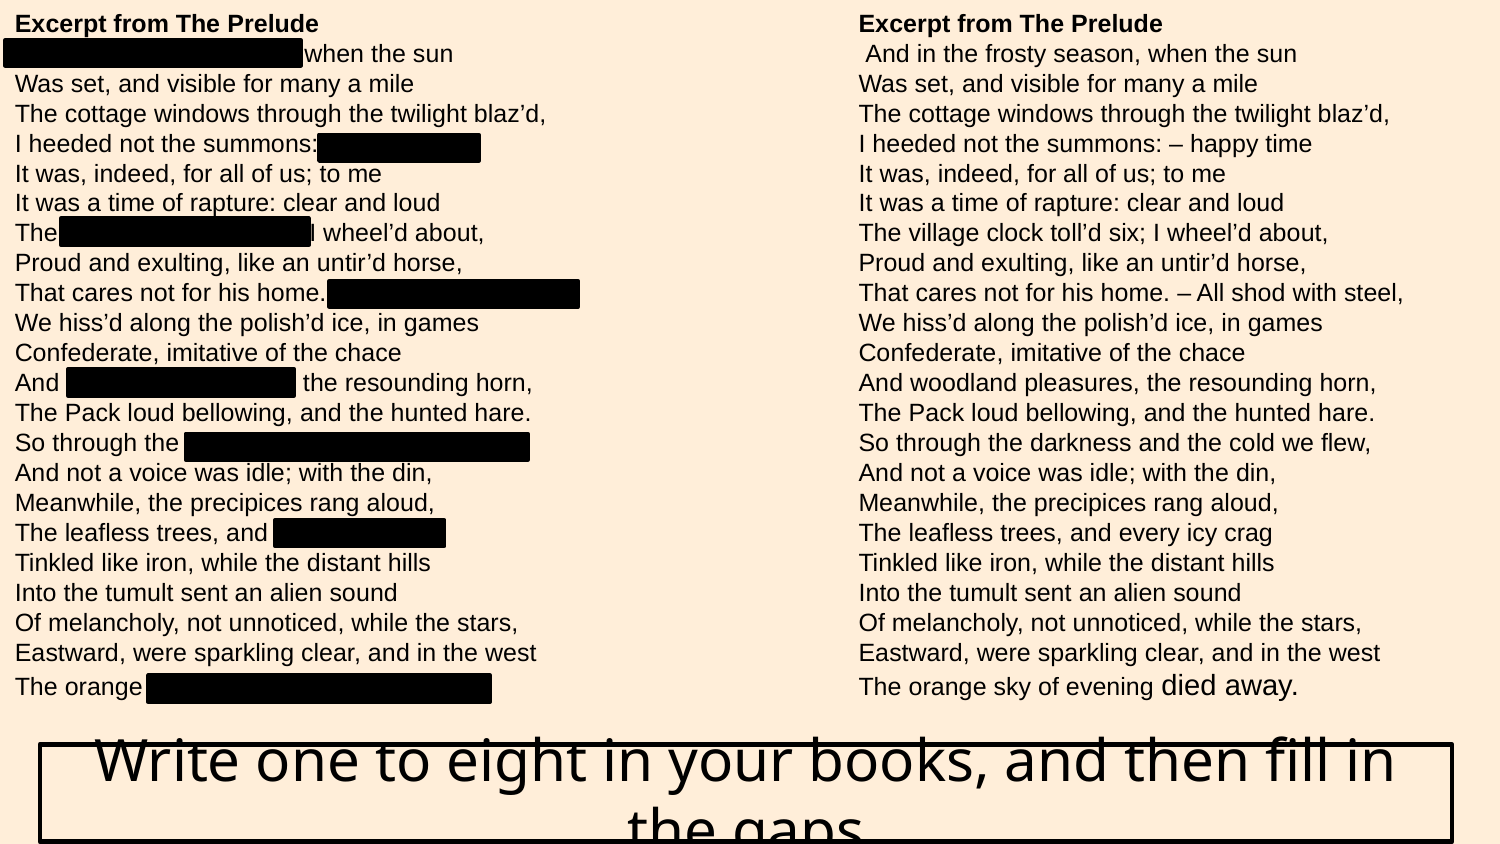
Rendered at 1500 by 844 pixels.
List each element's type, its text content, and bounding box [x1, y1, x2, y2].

text_box [146, 673, 492, 704]
text_box Excerpt from The Prelude And in the frosty season, when the sun Was set, and visible for many a mile The cottage windows through the twilight blaz’d, I heeded not the summons: – happy time It was, indeed, for all of us; to me It was a time of rapture: clear and loud The village clock toll’d six; I wheel’d about, Proud and exulting, like an untir’d horse, That cares not for his home. – All shod with steel, We hiss’d along the polish’d ice, in games Confederate, imitative of the chace And woodland pleasures, the resounding horn, The Pack loud bellowing, and the hunted hare. So through the darkness and the cold we flew, And not a voice was idle; with the din, Meanwhile, the precipices rang aloud, The leafless trees, and every icy crag Tinkled like iron, while the distant hills Into the tumult sent an alien sound Of melancholy, not unnoticed, while the stars, Eastward, were sparkling clear, and in the west The orange sky of evening died away. [843, 0, 1500, 709]
text_box [66, 367, 296, 398]
text_box [184, 432, 530, 462]
text_box [273, 518, 446, 548]
text_box [317, 133, 481, 163]
text_box [59, 216, 311, 247]
text_box [3, 38, 303, 68]
text_box Excerpt from The Prelude And in the frosty season, when the sun Was set, and visible for many a mile The cottage windows through the twilight blaz’d, I heeded not the summons: – happy time It was, indeed, for all of us; to me It was a time of rapture: clear and loud The village clock toll’d six; I wheel’d about, Proud and exulting, like an untir’d horse, That cares not for his home. – All shod with steel, We hiss’d along the polish’d ice, in games Confederate, imitative of the chace And woodland pleasures, the resounding horn, The Pack loud bellowing, and the hunted hare. So through the darkness and the cold we flew, And not a voice was idle; with the din, Meanwhile, the precipices rang aloud, The leafless trees, and every icy crag Tinkled like iron, while the distant hills Into the tumult sent an alien sound Of melancholy, not unnoticed, while the stars, Eastward, were sparkling clear, and in the west The orange sky of evening died away. [0, 0, 690, 709]
text_box [327, 279, 580, 309]
text_box Write one to eight in your books, and then fill in the gaps [39, 744, 1452, 842]
